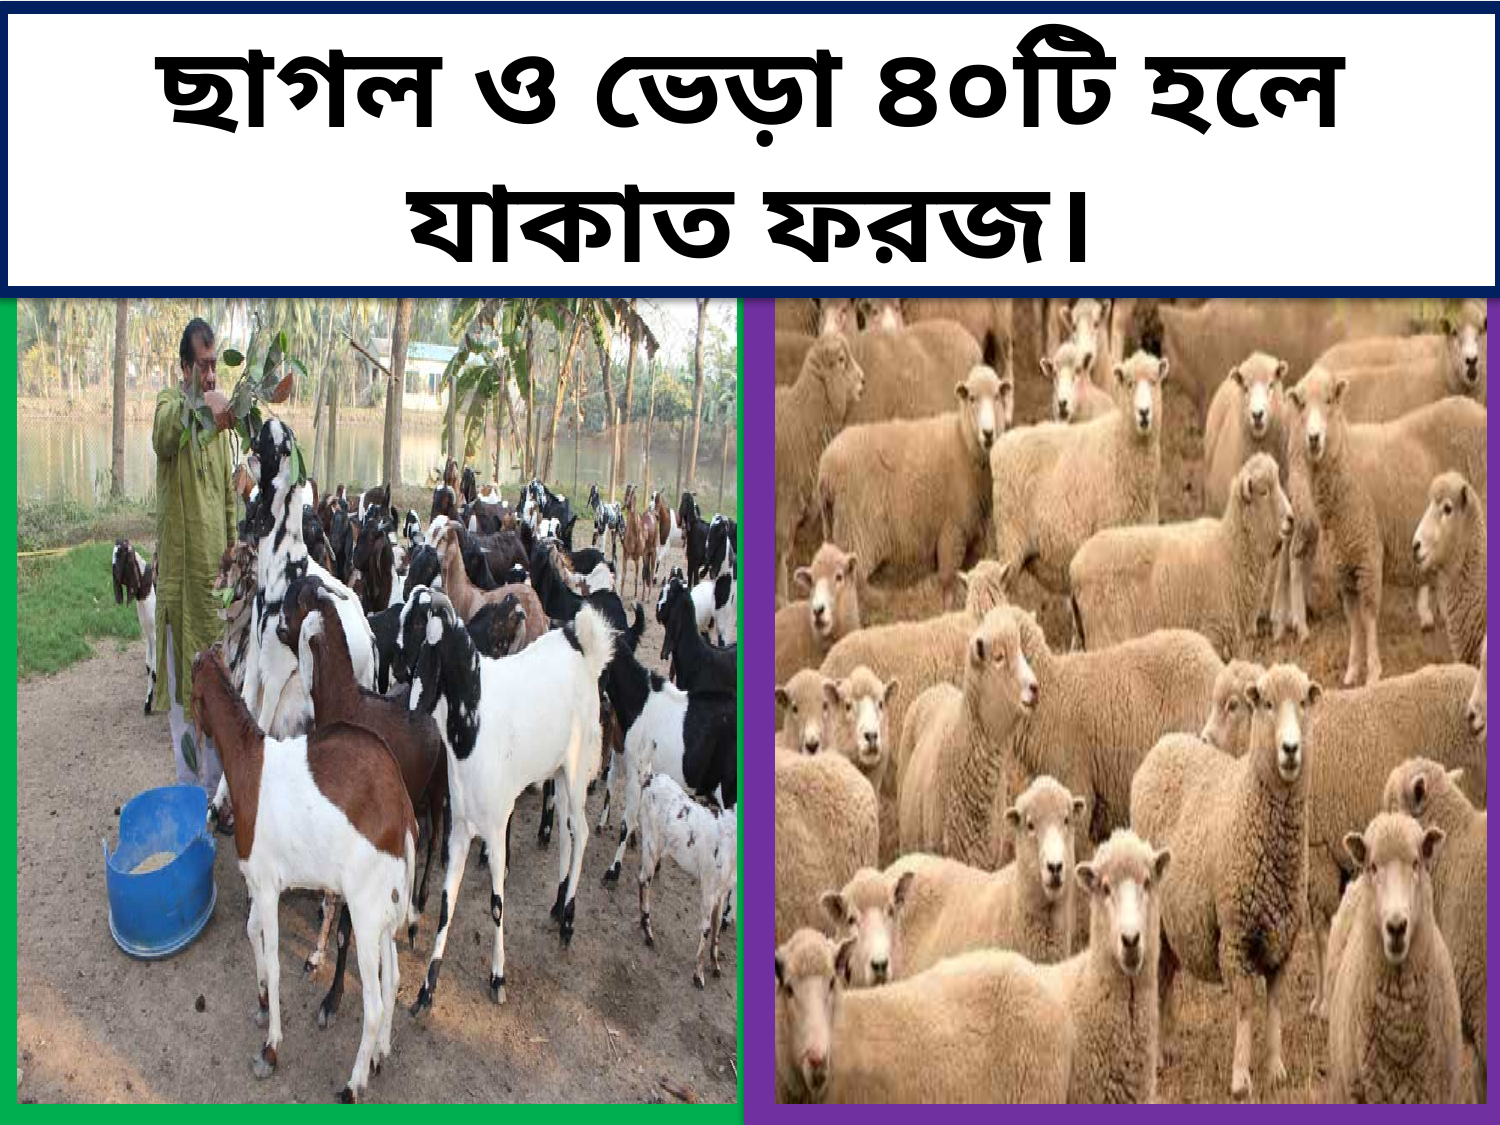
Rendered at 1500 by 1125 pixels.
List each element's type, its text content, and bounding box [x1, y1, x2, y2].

text_box ছাগল ও ভেড়া ৪০টি হলে যাকাত ফরজ। [0, 4, 1500, 295]
picture [16, 199, 738, 1105]
picture [774, 199, 1488, 1105]
